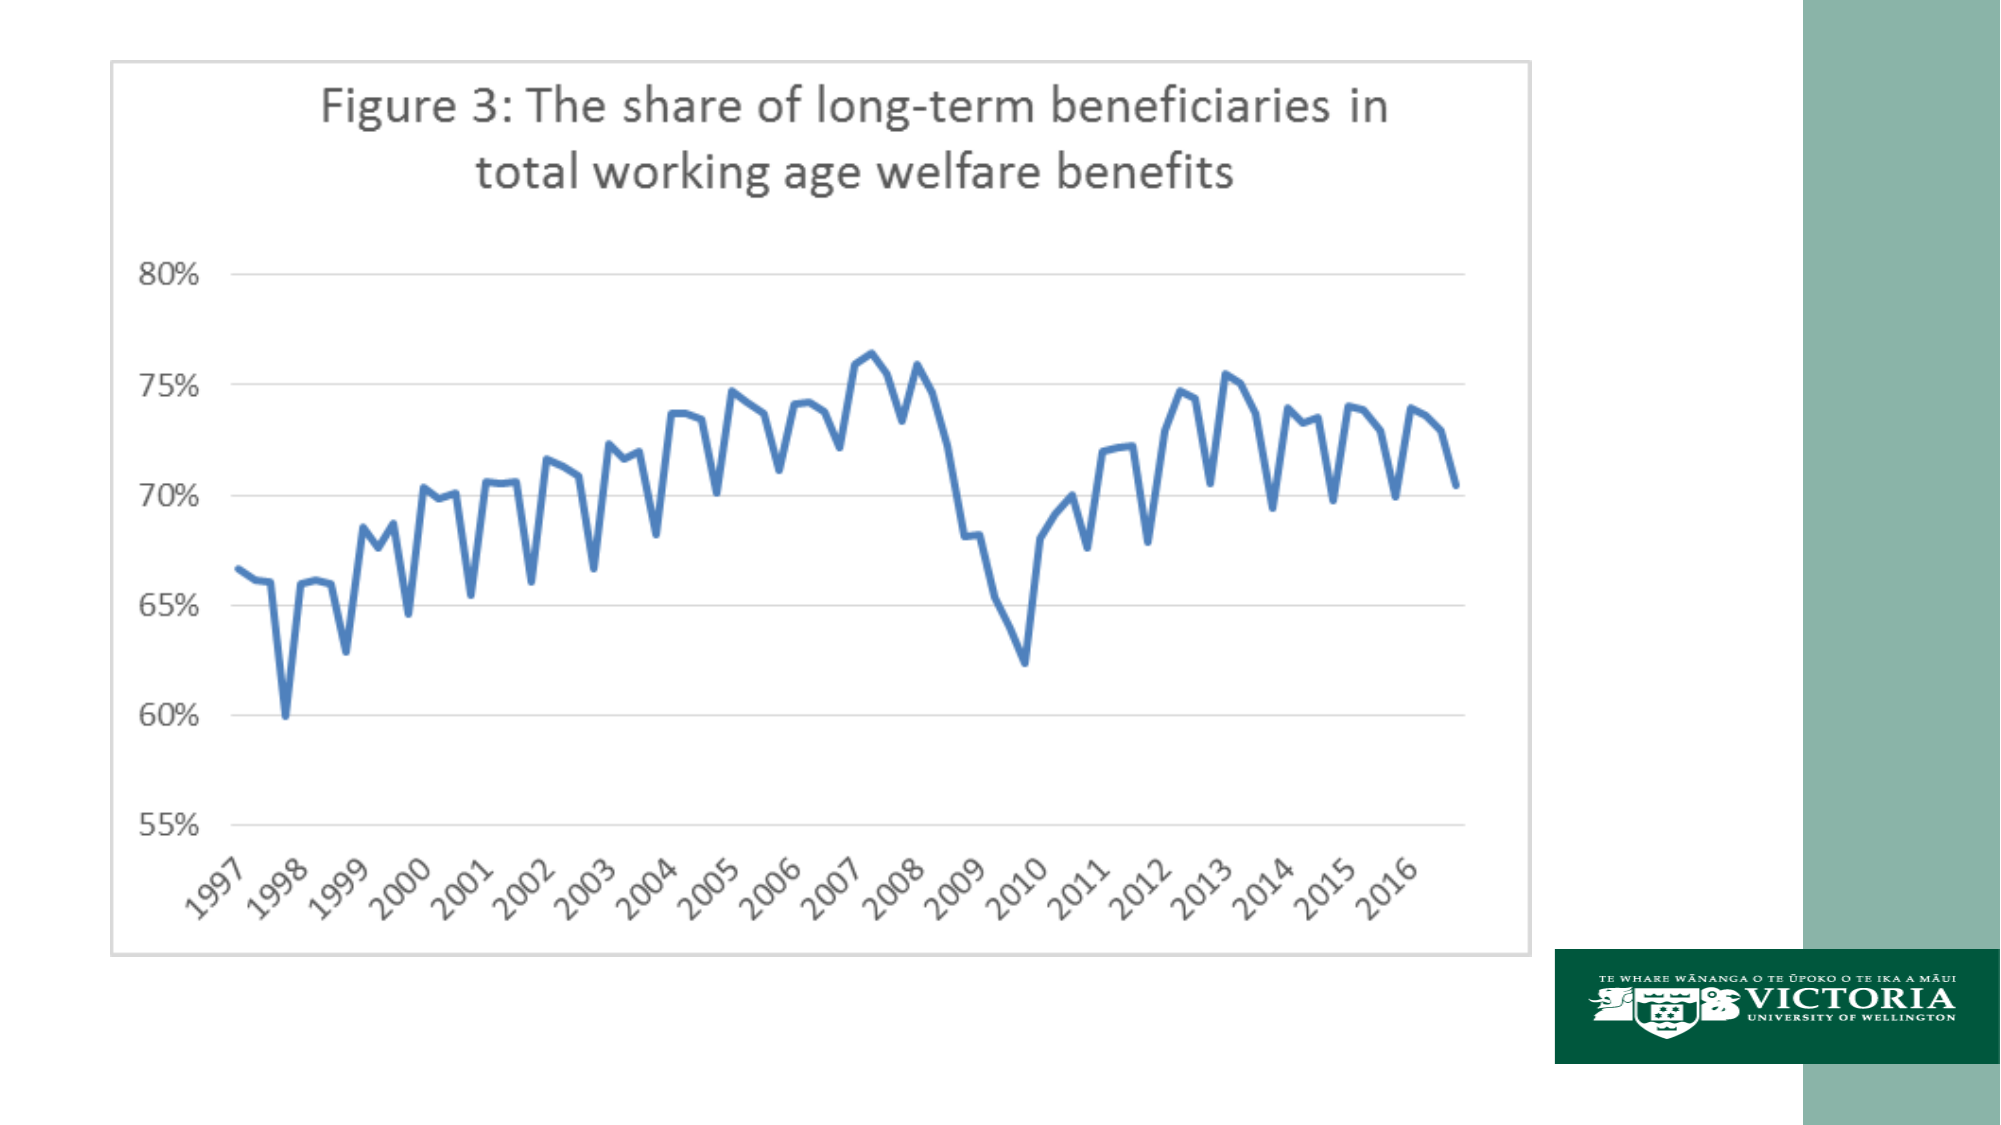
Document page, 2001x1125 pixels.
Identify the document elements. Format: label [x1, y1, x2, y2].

list [110, 60, 1533, 957]
picture [1554, 0, 2000, 1125]
